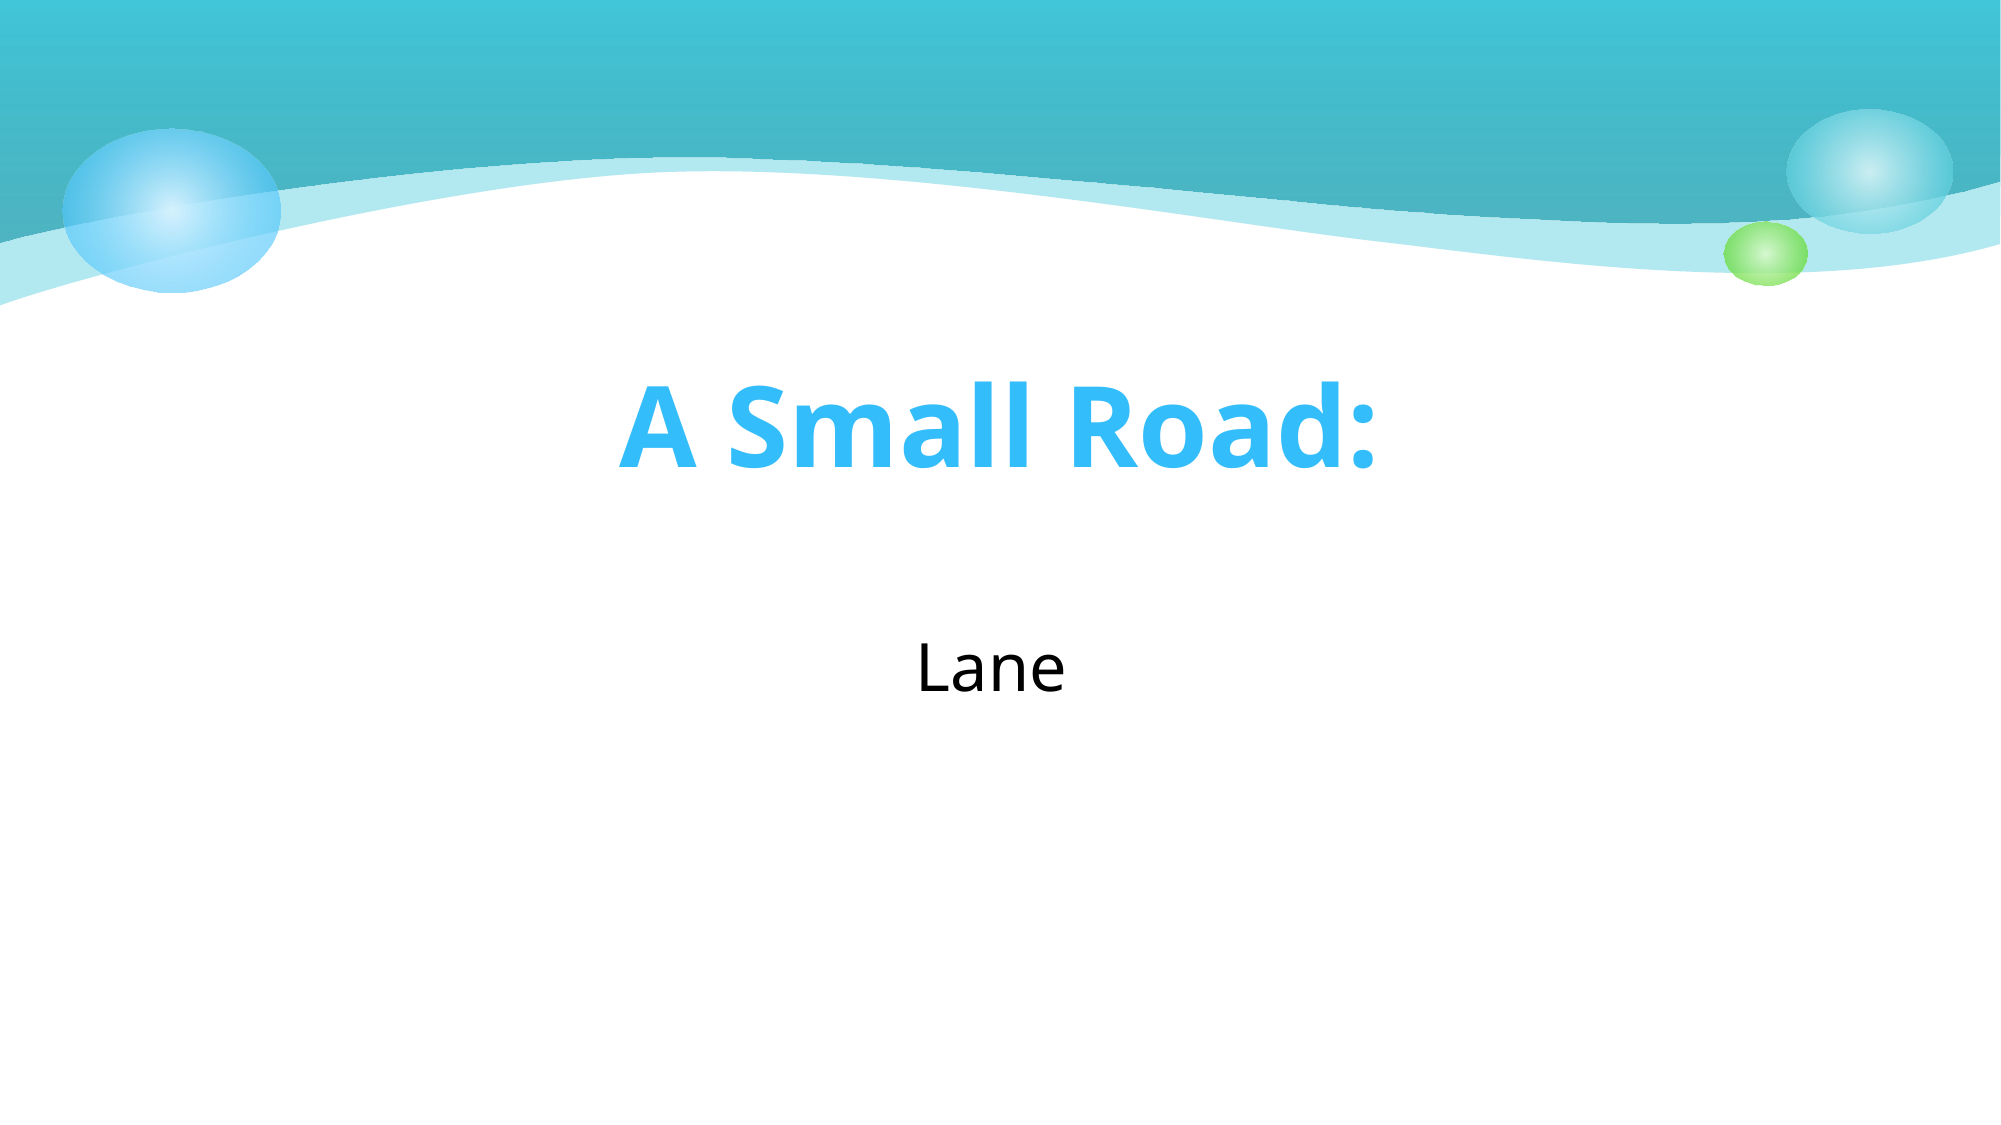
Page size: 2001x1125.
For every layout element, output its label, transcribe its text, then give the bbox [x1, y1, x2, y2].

title A Small Road: [99, 328, 1900, 517]
list Lane [99, 617, 1900, 1038]
